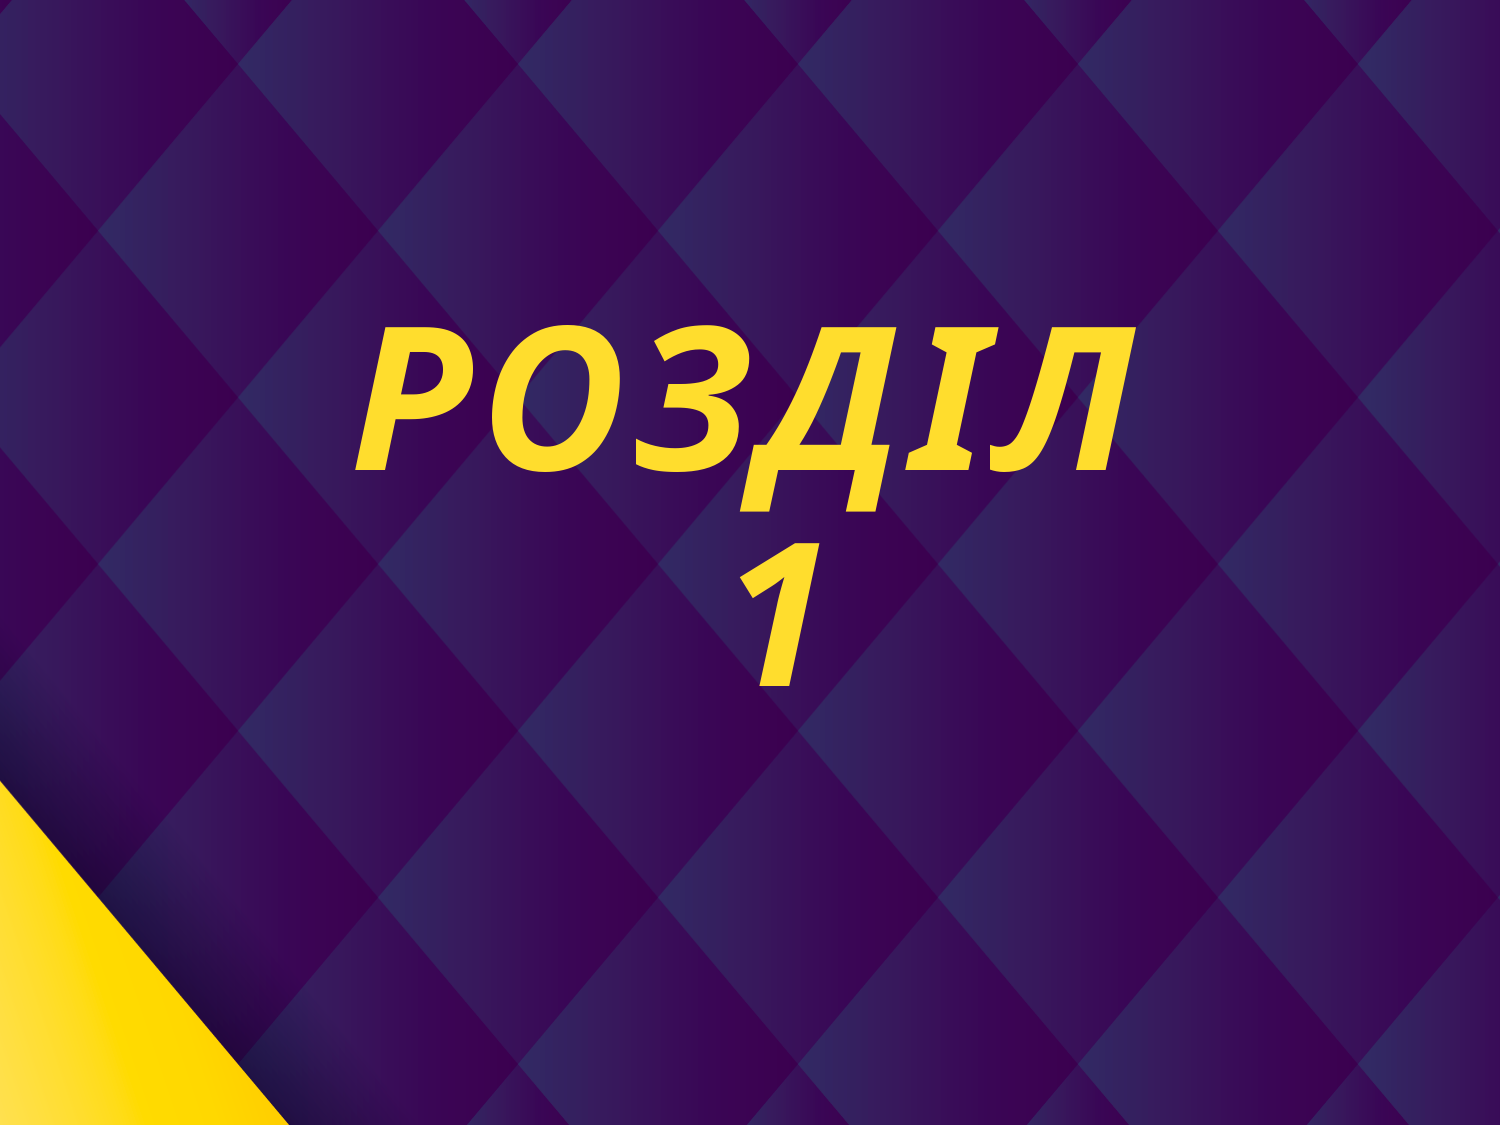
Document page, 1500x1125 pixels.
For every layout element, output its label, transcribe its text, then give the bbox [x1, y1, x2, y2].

picture [0, 0, 1500, 1125]
title РОЗДІЛ 1 [189, 626, 1366, 737]
